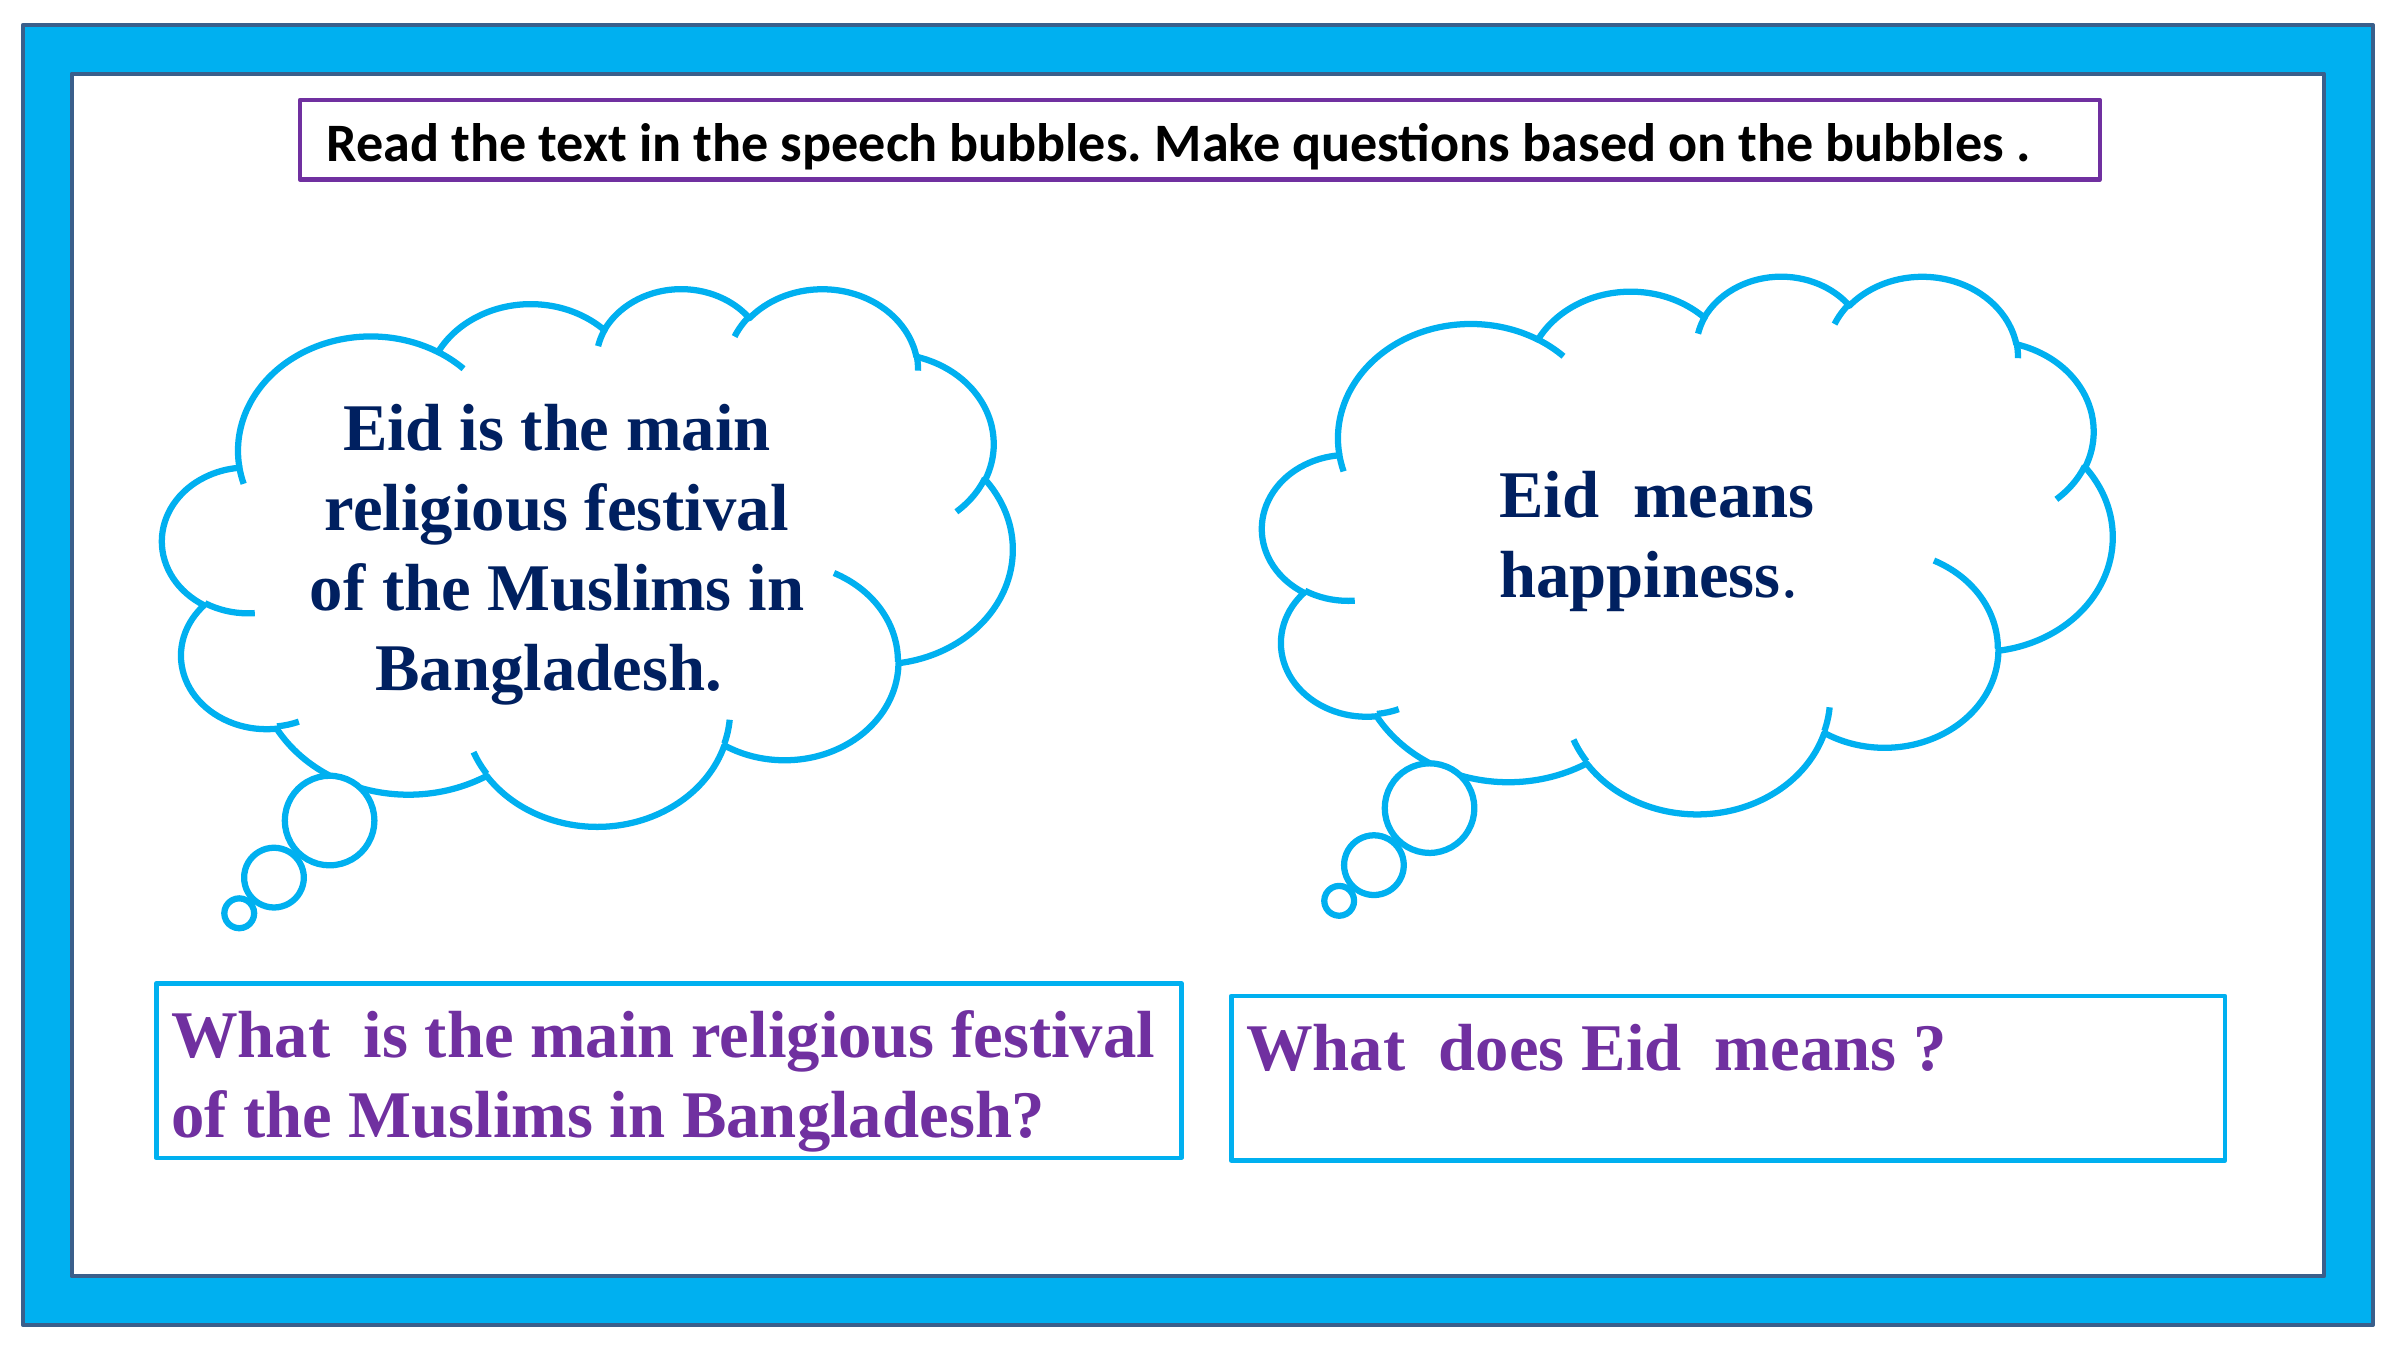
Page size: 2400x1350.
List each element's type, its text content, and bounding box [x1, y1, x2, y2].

text_box What is the main religious festival of the Muslims in Bangladesh? [156, 983, 1182, 1158]
text_box Read the text in the speech bubbles. Make questions based on the bubbles . [298, 98, 2102, 182]
text_box Eid means happiness. [1259, 274, 2115, 918]
text_box Eid is the main religious festival of the Muslims in Bangladesh. [159, 287, 1015, 931]
text_box What does Eid means ? [1231, 995, 2225, 1161]
